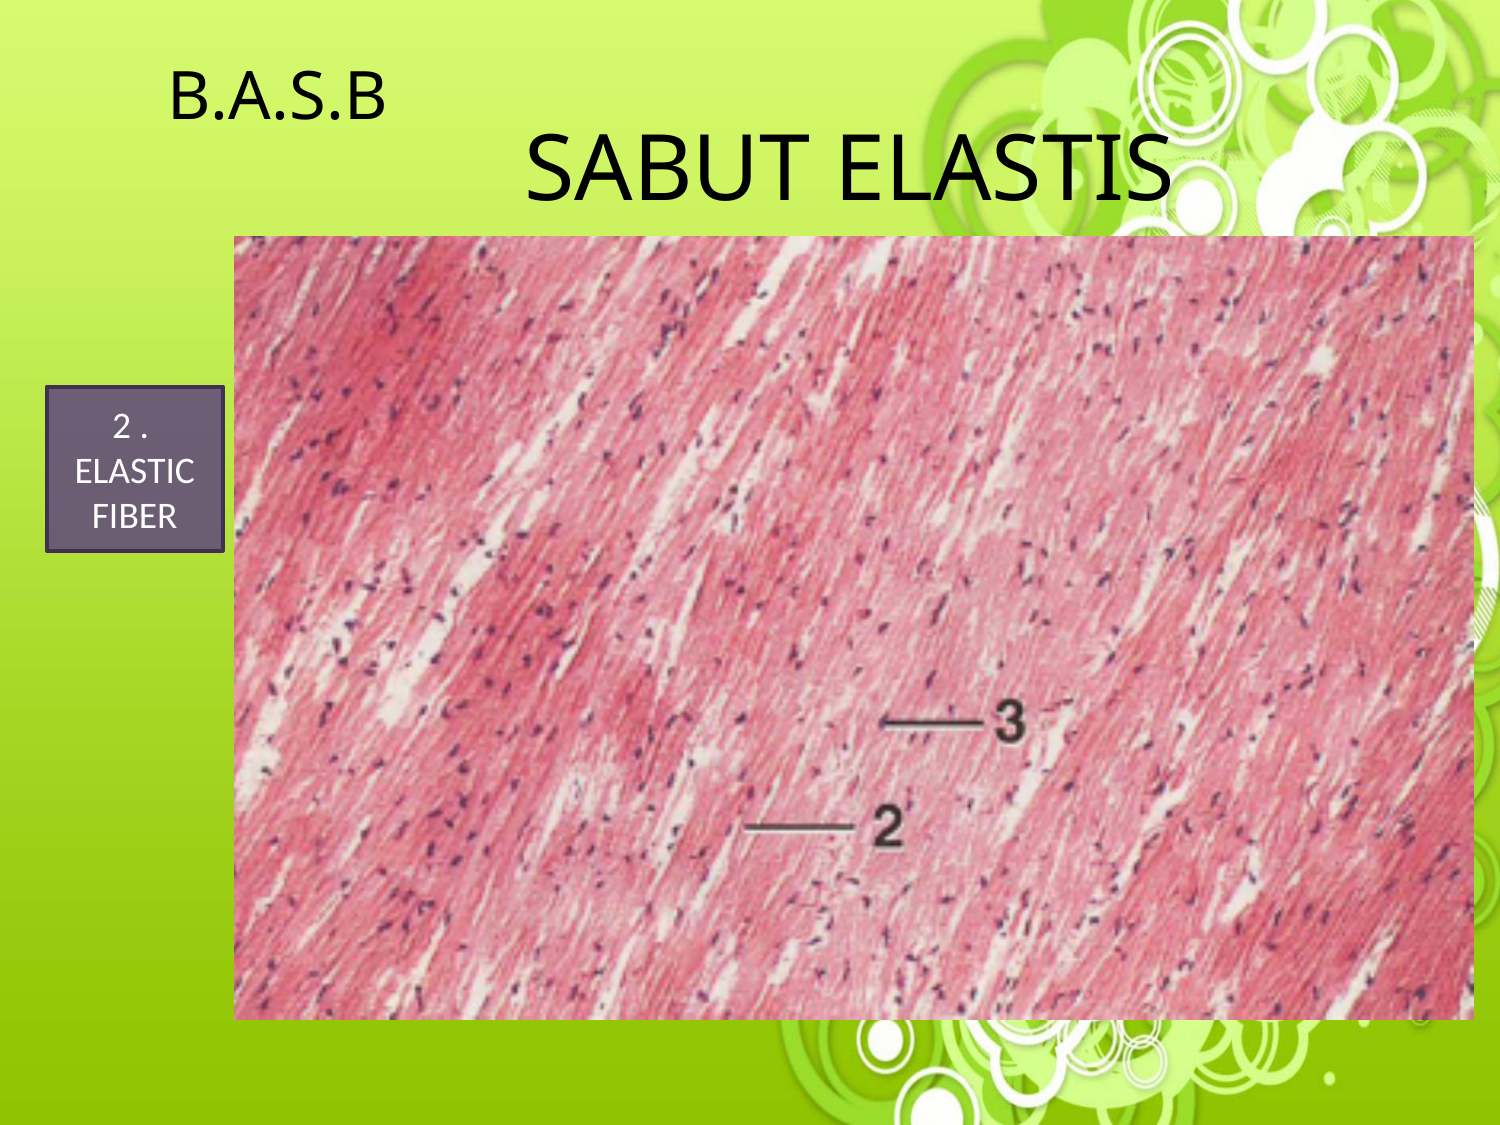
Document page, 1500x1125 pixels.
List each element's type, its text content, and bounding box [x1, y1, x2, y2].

picture [0, 0, 1500, 1125]
text_box B.A.S.B [74, 45, 481, 141]
text_box 2 . ELASTIC FIBER [45, 385, 225, 553]
text_box SABUT ELASTIS [257, 46, 1442, 235]
